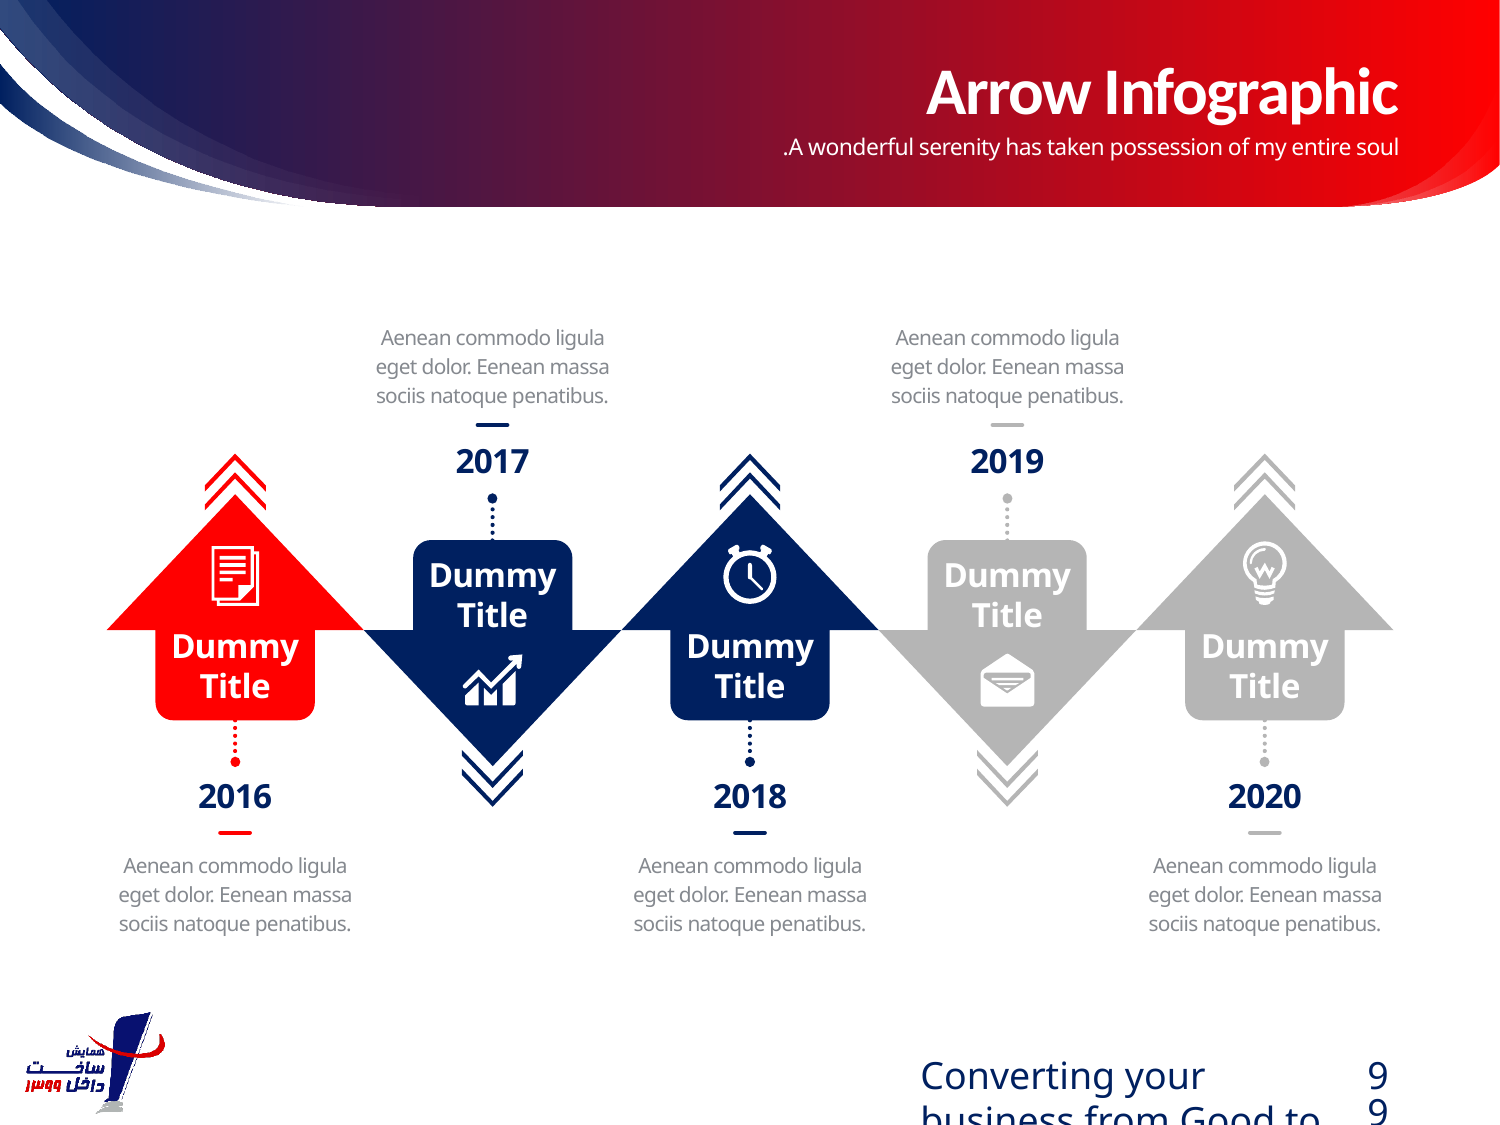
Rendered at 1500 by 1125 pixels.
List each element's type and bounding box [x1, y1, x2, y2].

footer [905, 1044, 1352, 1125]
text_box [977, 768, 1038, 807]
text_box [621, 775, 879, 937]
text_box [106, 775, 364, 937]
text_box [1259, 756, 1270, 768]
text_box [1234, 453, 1296, 492]
text_box [744, 756, 756, 768]
picture [25, 1012, 175, 1114]
text_box [230, 756, 241, 768]
text_box [878, 319, 1137, 481]
text_box [204, 453, 266, 492]
text_box [363, 319, 622, 481]
title [100, 35, 1400, 132]
text_box [204, 472, 266, 511]
text_box [461, 749, 523, 788]
text_box [487, 493, 498, 504]
text_box [719, 453, 781, 492]
text_box [1136, 775, 1394, 937]
text_box [461, 768, 523, 807]
text_box [1234, 472, 1296, 511]
slide_number [1352, 1044, 1424, 1125]
text_box [106, 494, 1394, 767]
text_box [977, 749, 1038, 788]
text_box [719, 472, 781, 511]
list [100, 132, 1400, 192]
text_box [1002, 493, 1013, 504]
